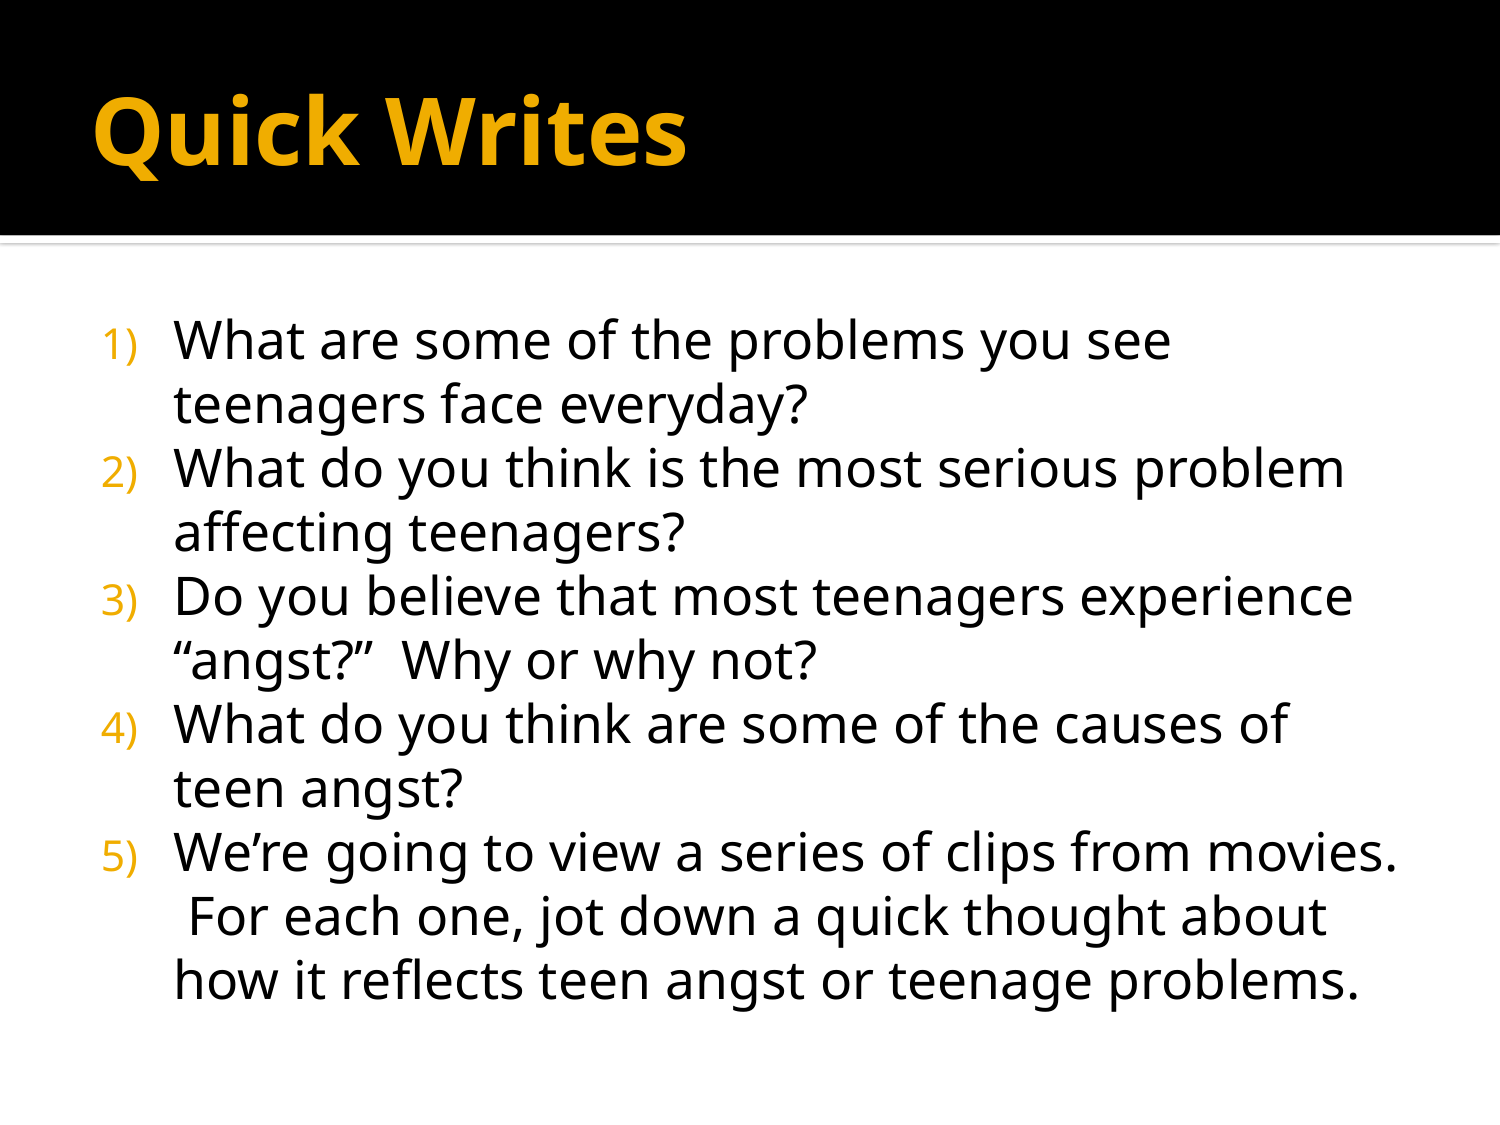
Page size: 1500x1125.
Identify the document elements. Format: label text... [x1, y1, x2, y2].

list What are some of the problems you see teenagers face everyday? What do you think is the most serious problem affecting teenagers? Do you believe that most teenagers experience “angst?” Why or why not? What do you think are some of the causes of teen angst? We’re going to view a series of clips from movies. For each one, jot down a quick thought about how it reflects teen angst or teenage problems. [75, 291, 1425, 1050]
title Quick Writes [75, 25, 1425, 231]
